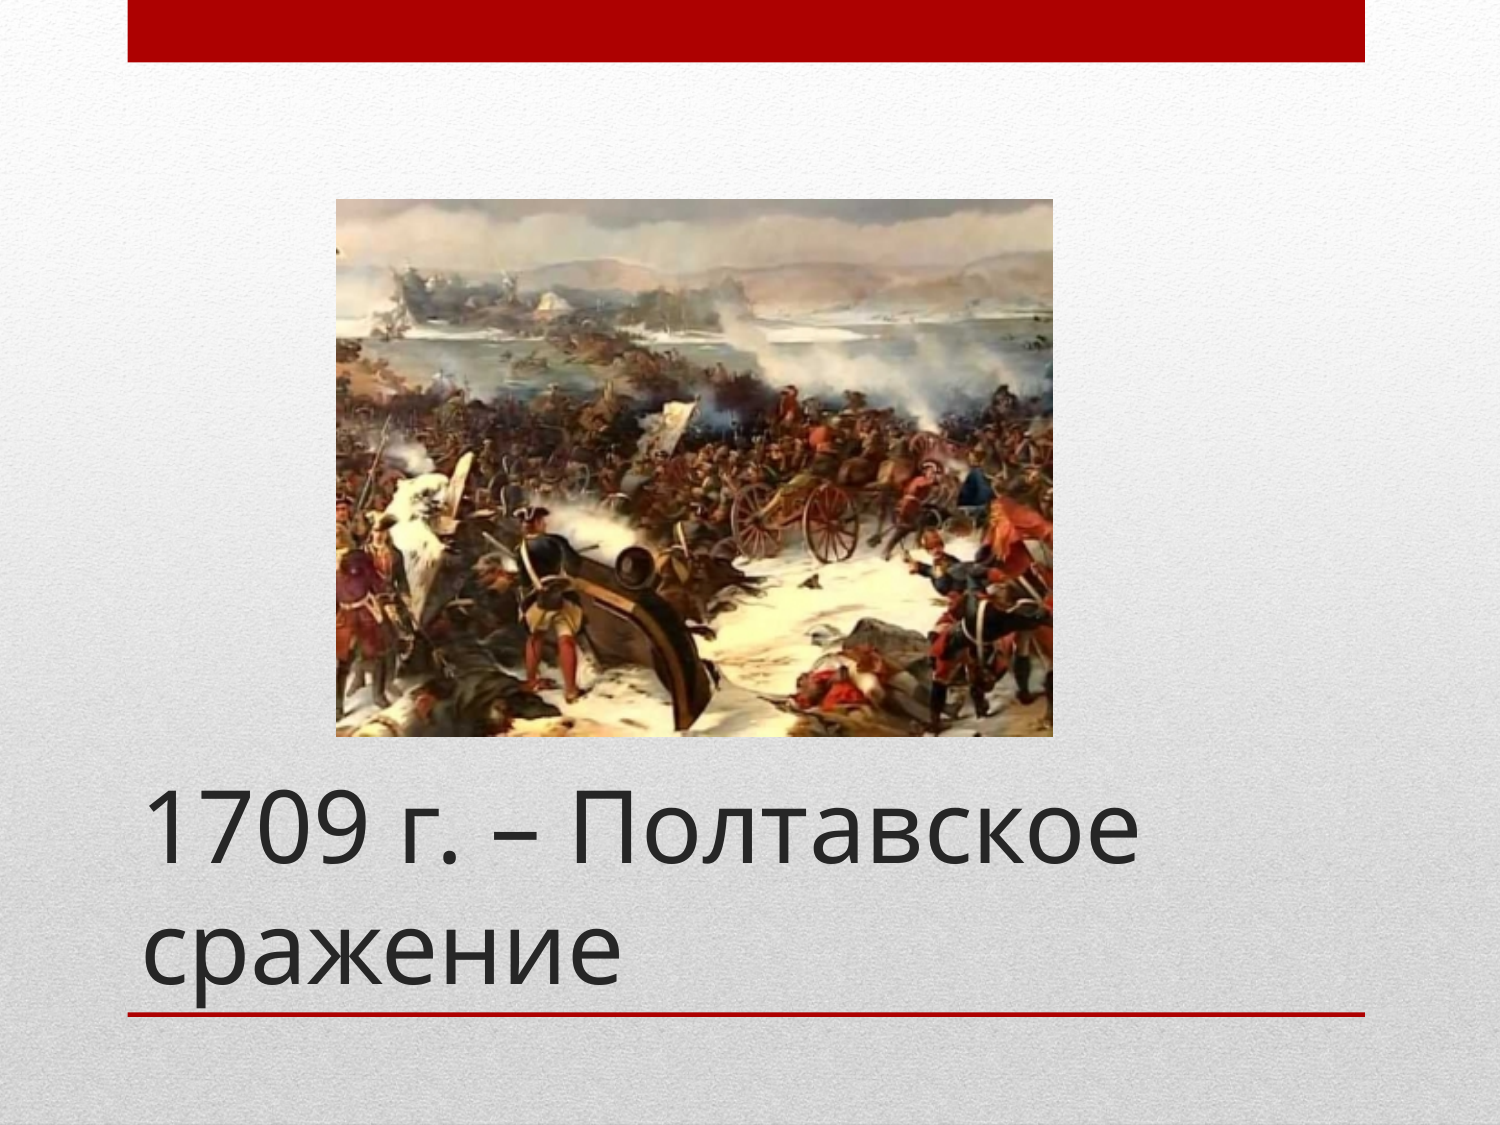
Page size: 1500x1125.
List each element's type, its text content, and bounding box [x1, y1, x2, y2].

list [335, 199, 1053, 738]
title 1709 г. – Полтавское сражение [125, 750, 1238, 1013]
